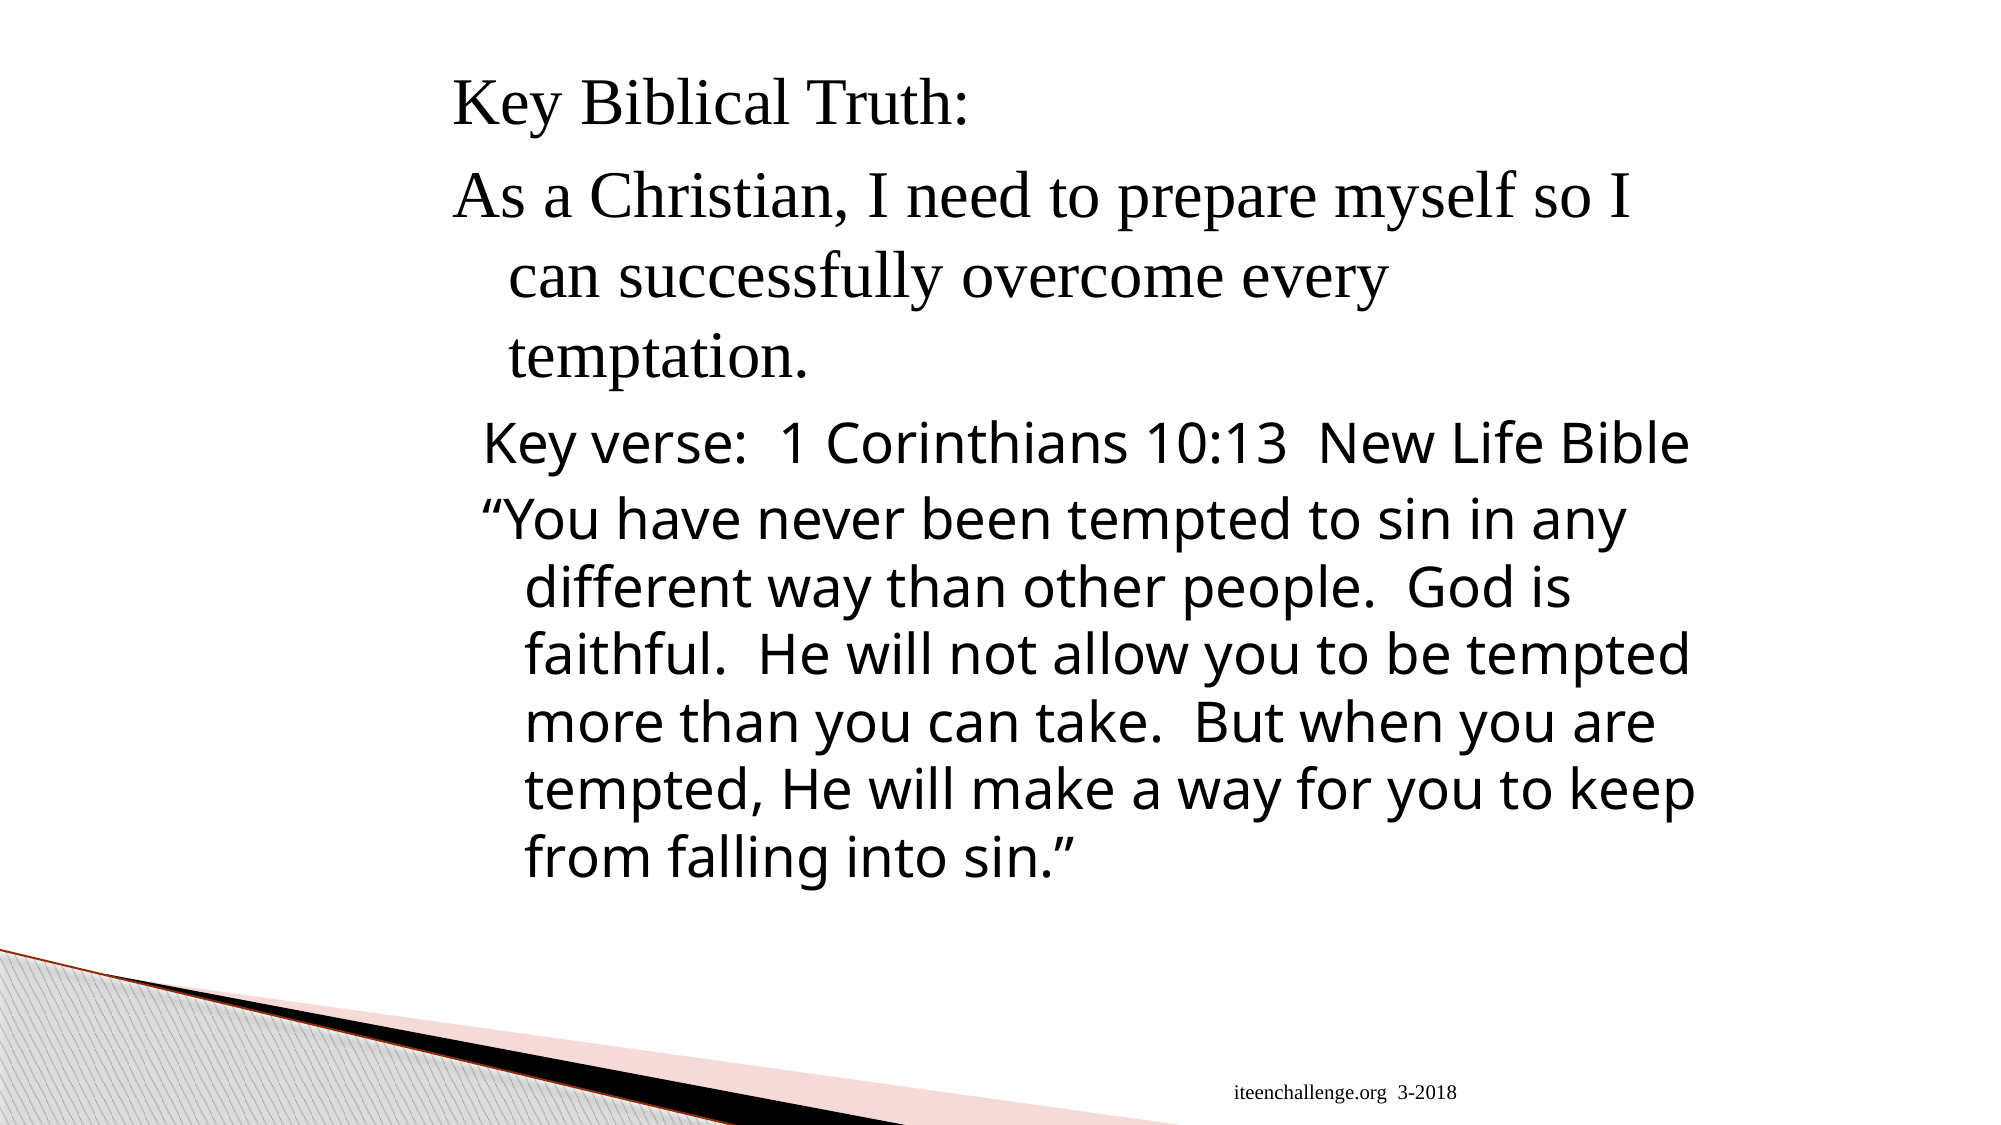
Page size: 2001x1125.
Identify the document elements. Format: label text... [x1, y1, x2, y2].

list Key verse: 1 Corinthians 10:13 New Life Bible “You have never been tempted to sin in any different way than other people. God is faithful. He will not allow you to be tempted more than you can take. But when you are tempted, He will make a way for you to keep from falling into sin.” [450, 399, 1725, 1050]
footer iteenchallenge.org 3-2018 [957, 1051, 1473, 1112]
text_box Key Biblical Truth: As a Christian, I need to prepare myself so I can successfully overcome every temptation. [437, 50, 1713, 325]
